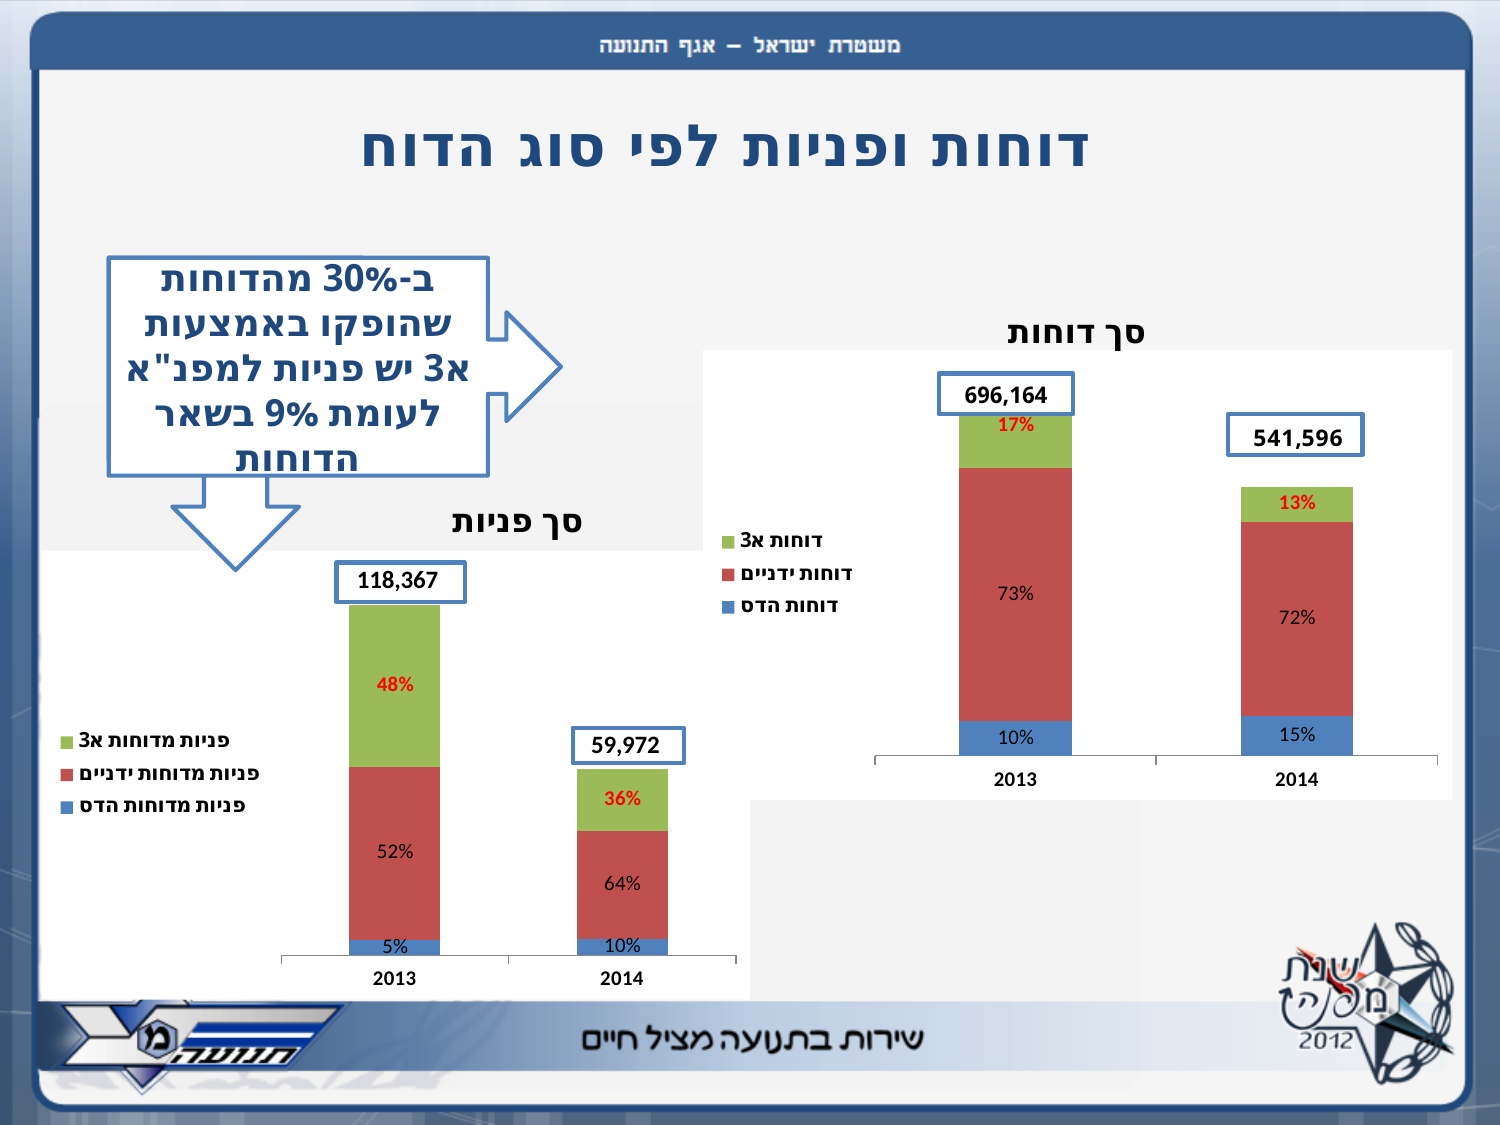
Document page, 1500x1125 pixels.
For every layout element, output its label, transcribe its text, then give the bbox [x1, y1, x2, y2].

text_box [108, 257, 562, 571]
text_box סך דוחות [858, 302, 1296, 348]
text_box סך פניות [566, 491, 697, 547]
title דוחות ופניות לפי סוג הדוח [31, 90, 1442, 161]
picture [0, 0, 1500, 1125]
chart [41, 349, 1453, 1000]
